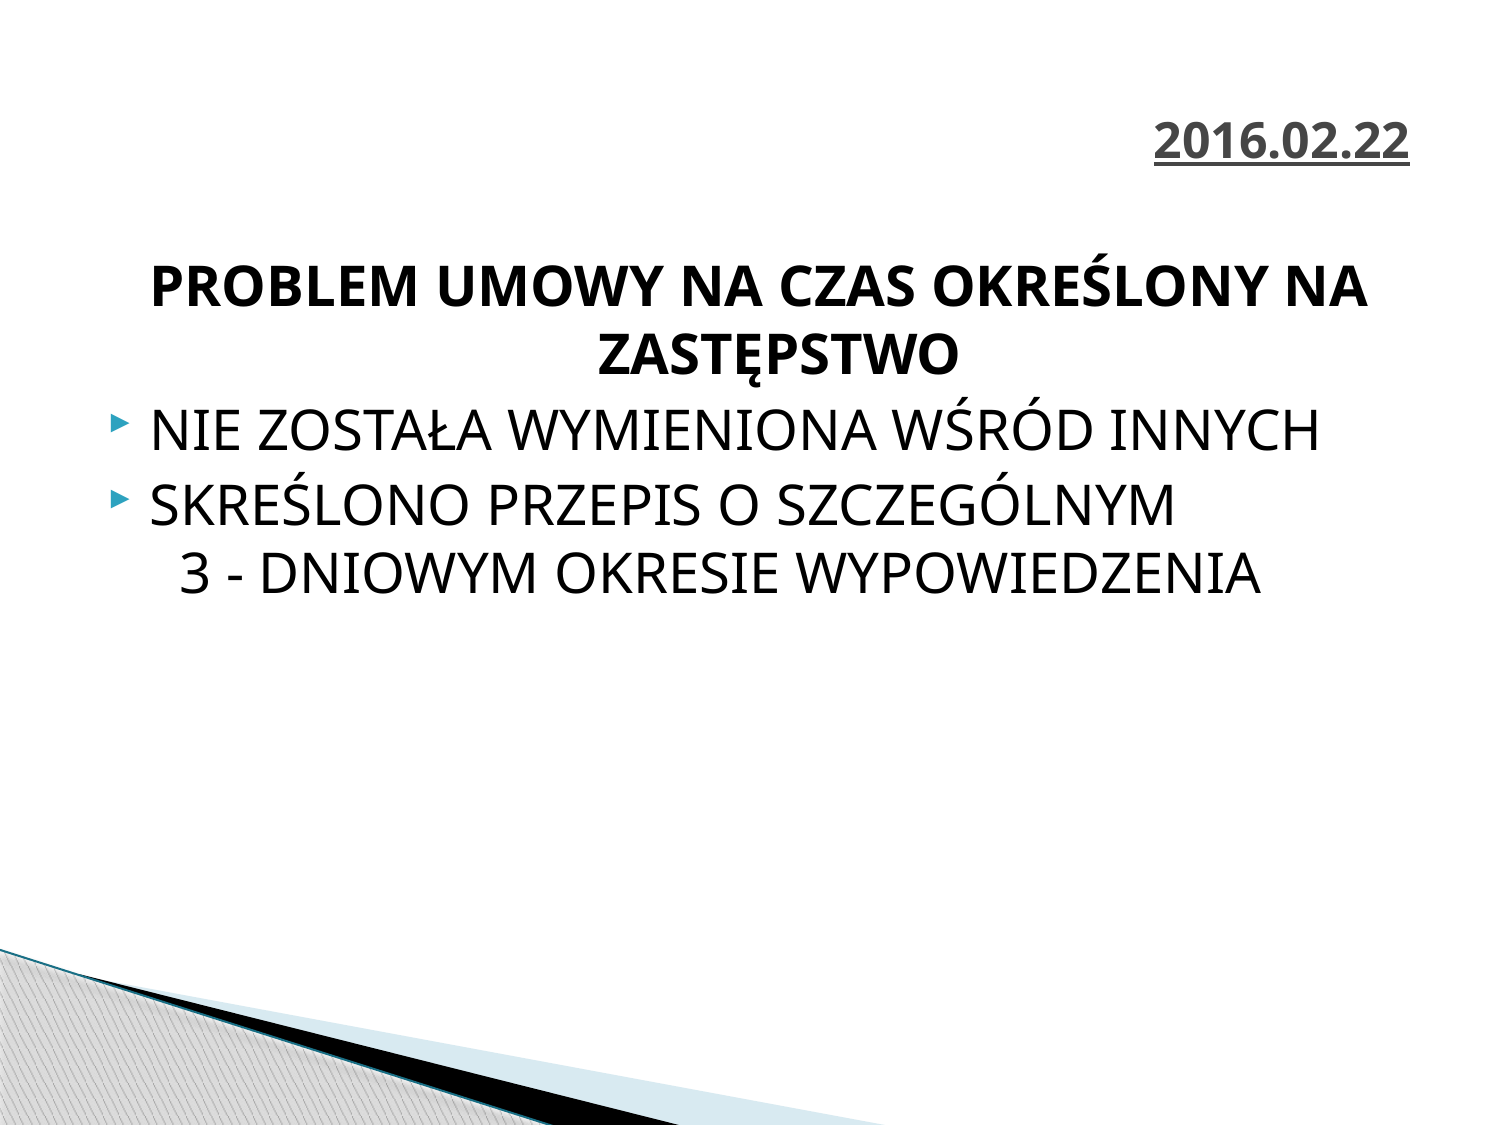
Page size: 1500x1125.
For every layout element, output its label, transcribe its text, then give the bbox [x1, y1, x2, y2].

list PROBLEM UMOWY NA CZAS OKREŚLONY NA ZASTĘPSTWO NIE ZOSTAŁA WYMIENIONA WŚRÓD INNYCH SKREŚLONO PRZEPIS O SZCZEGÓLNYM 3 - DNIOWYM OKRESIE WYPOWIEDZENIA [75, 243, 1425, 986]
title 2016.02.22 [75, 45, 1425, 233]
